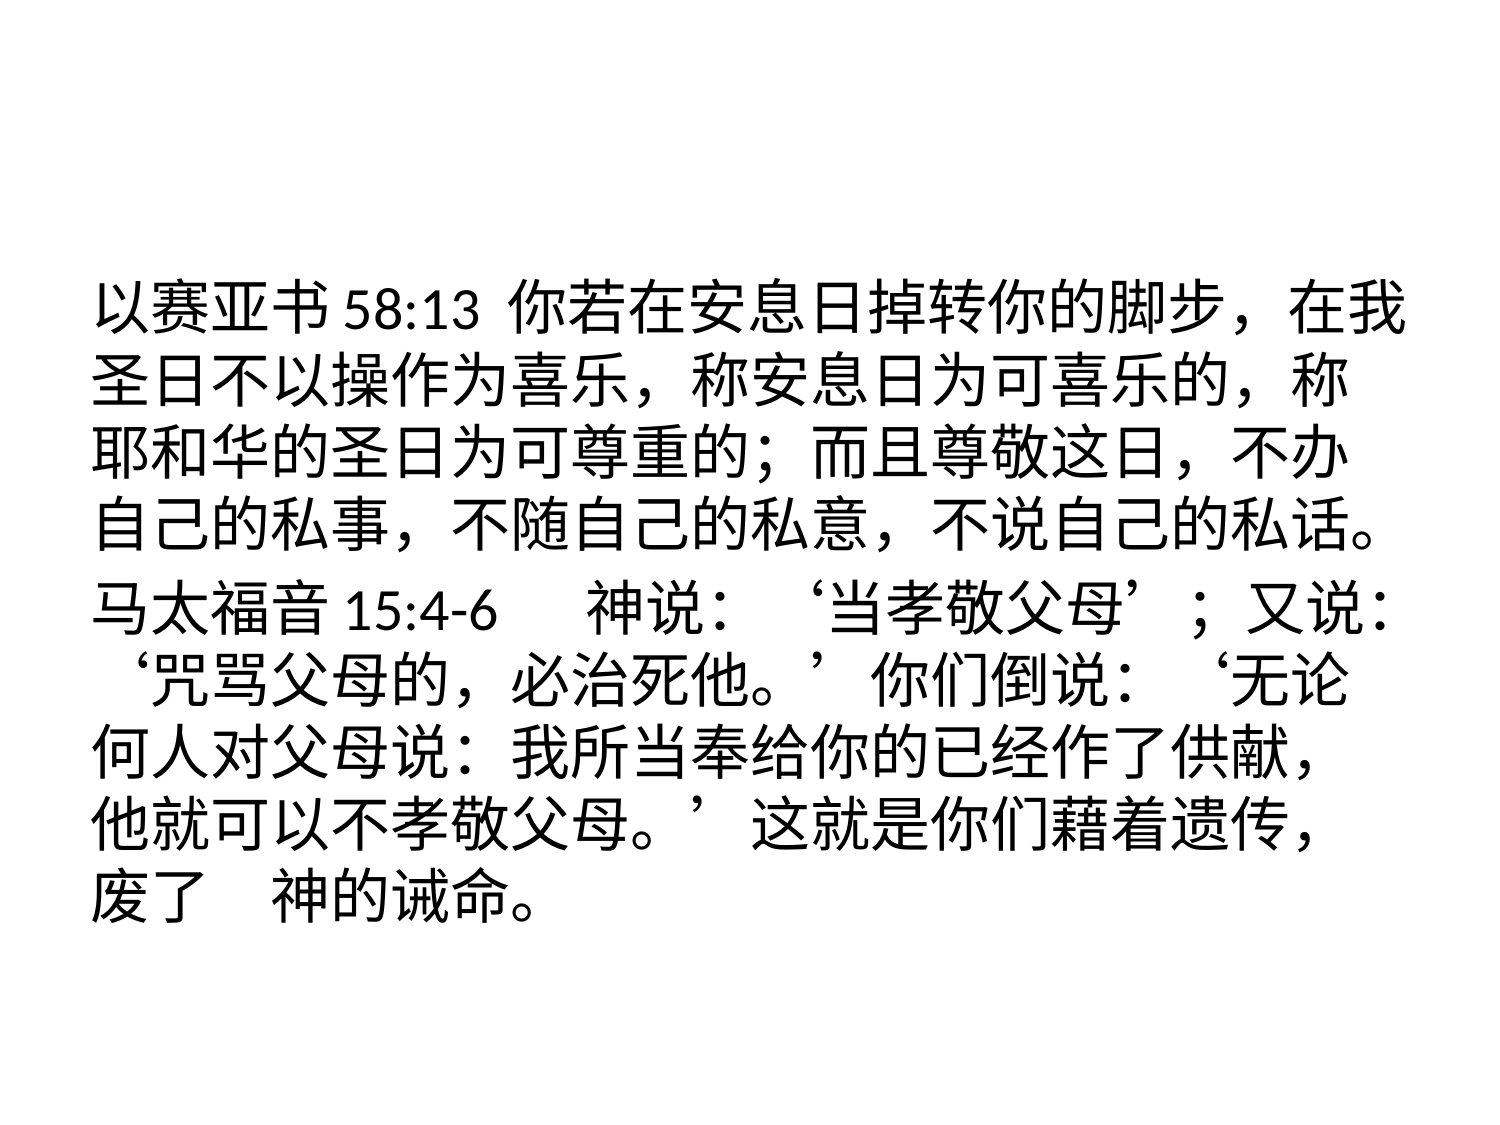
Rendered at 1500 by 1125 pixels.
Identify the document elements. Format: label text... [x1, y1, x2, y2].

list 以赛亚书58:13 你若在安息日掉转你的脚步，在我圣日不以操作为喜乐，称安息日为可喜乐的，称耶和华的圣日为可尊重的；而且尊敬这日，不办自己的私事，不随自己的私意，不说自己的私话。 马太福音15:4-6 神说：‘当孝敬父母’；又说：‘咒骂父母的，必治死他。’你们倒说：‘无论何人对父母说：我所当奉给你的已经作了供献，他就可以不孝敬父母。’这就是你们藉着遗传，废了 神的诫命。 [75, 262, 1425, 1005]
